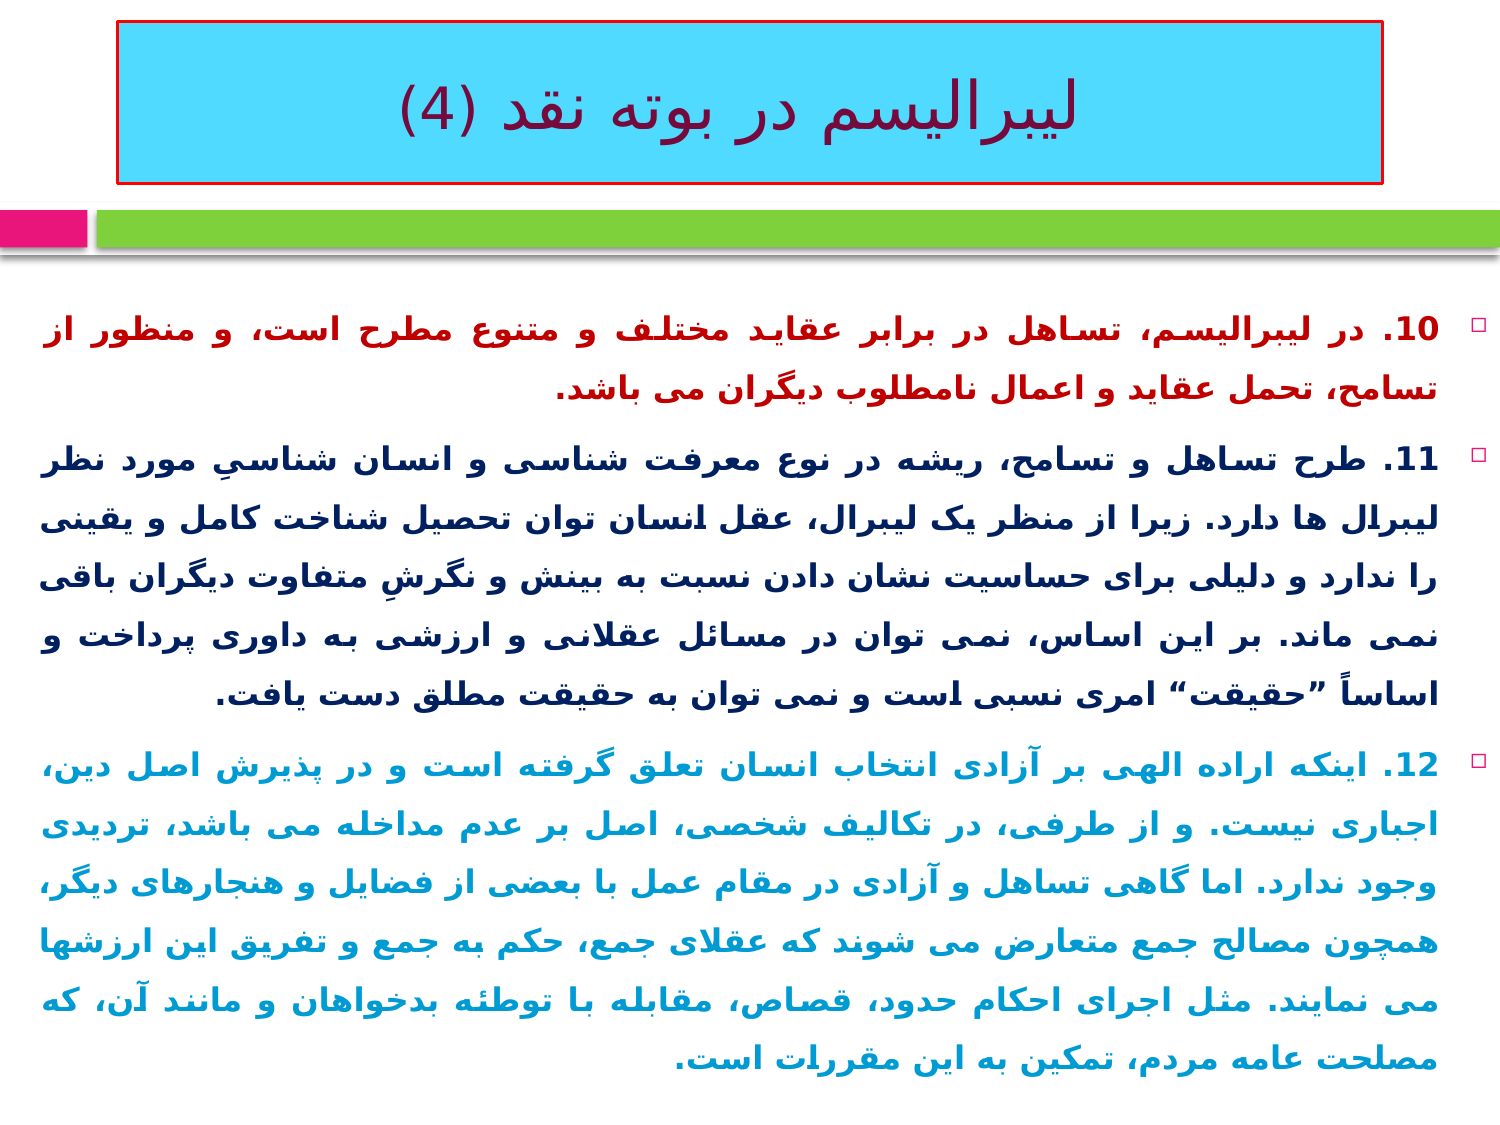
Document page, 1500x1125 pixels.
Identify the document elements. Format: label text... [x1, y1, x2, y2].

title لیبرالیسم در بوته نقد (4) [116, 20, 1384, 185]
list 10. در لیبرالیسم، تساهل در برابر عقاید مختلف و متنوع مطرح است، و منظور از تسامح، تحمل عقاید و اعمال نامطلوب دیگران می باشد. 11. طرح تساهل و تسامح، ریشه در نوع معرفت شناسی و انسان شناسیِ مورد نظر لیبرال ها دارد. زیرا از منظر یک لیبرال، عقل انسان توان تحصیل شناخت کامل و یقینی را ندارد و دلیلی برای حساسیت نشان دادن نسبت به بینش و نگرشِ متفاوت دیگران باقی نمی ماند. بر این اساس، نمی توان در مسائل عقلانی و ارزشی به داوری پرداخت و اساساً ”حقیقت“ امری نسبی است و نمی توان به حقیقت مطلق دست یافت. 12. اینکه اراده الهی بر آزادی انتخاب انسان تعلق گرفته است و در پذیرش اصل دین، اجباری نیست. و از طرفی، در تکالیف شخصی، اصل بر عدم مداخله می باشد، تردیدی وجود ندارد. اما گاهی تساهل و آزادی در مقام عمل با بعضی از فضایل و هنجارهای دیگر، همچون مصالح جمع متعارض می شوند که عقلای جمع، حکم به جمع و تفریق این ارزشها می نمایند. مثل اجرای احکام حدود، قصاص، مقابله با توطئه بدخواهان و مانند آن، که مصلحت عامه مردم، تمکین به این مقررات است. [23, 281, 1500, 1125]
